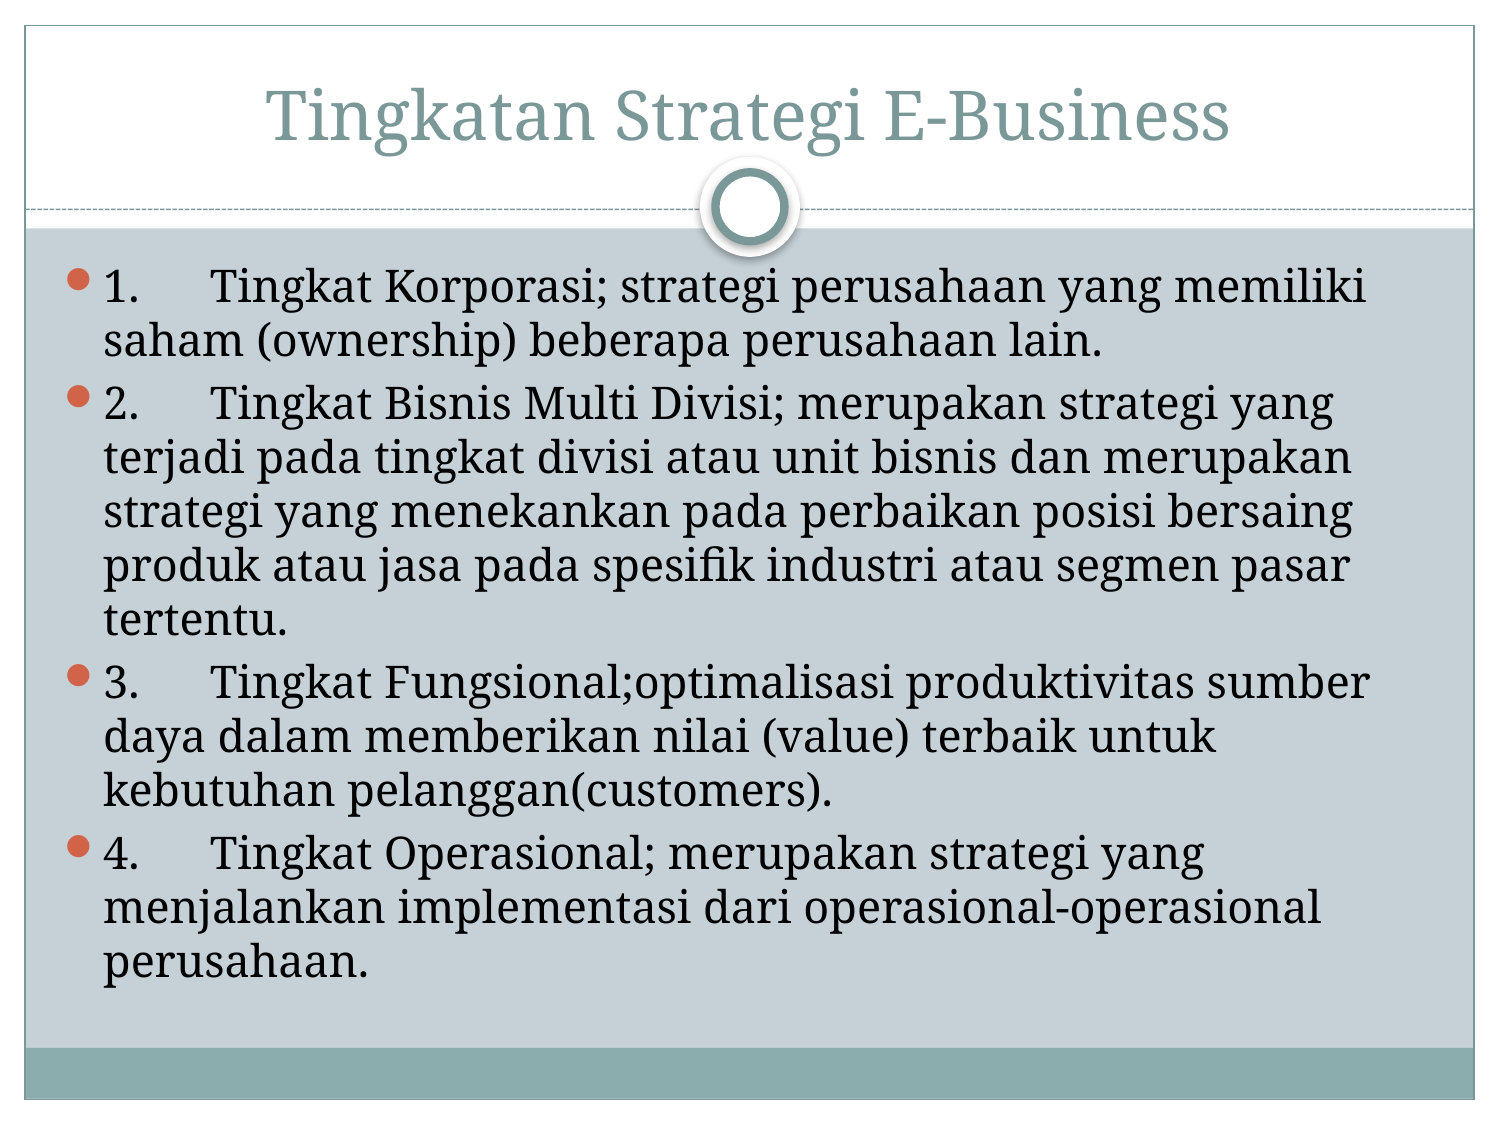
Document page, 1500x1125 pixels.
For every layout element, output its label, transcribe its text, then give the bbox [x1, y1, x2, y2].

title Tingkatan Strategi E-Business [49, 37, 1450, 162]
list 1. Tingkat Korporasi; strategi perusahaan yang memiliki saham (ownership) beberapa perusahaan lain. 2. Tingkat Bisnis Multi Divisi; merupakan strategi yang terjadi pada tingkat divisi atau unit bisnis dan merupakan strategi yang menekankan pada perbaikan posisi bersaing produk atau jasa pada spesifik industri atau segmen pasar tertentu. 3. Tingkat Fungsional;optimalisasi produktivitas sumber daya dalam memberikan nilai (value) terbaik untuk kebutuhan pelanggan(customers). 4. Tingkat Operasional; merupakan strategi yang menjalankan implementasi dari operasional-operasional perusahaan. [49, 250, 1445, 1001]
